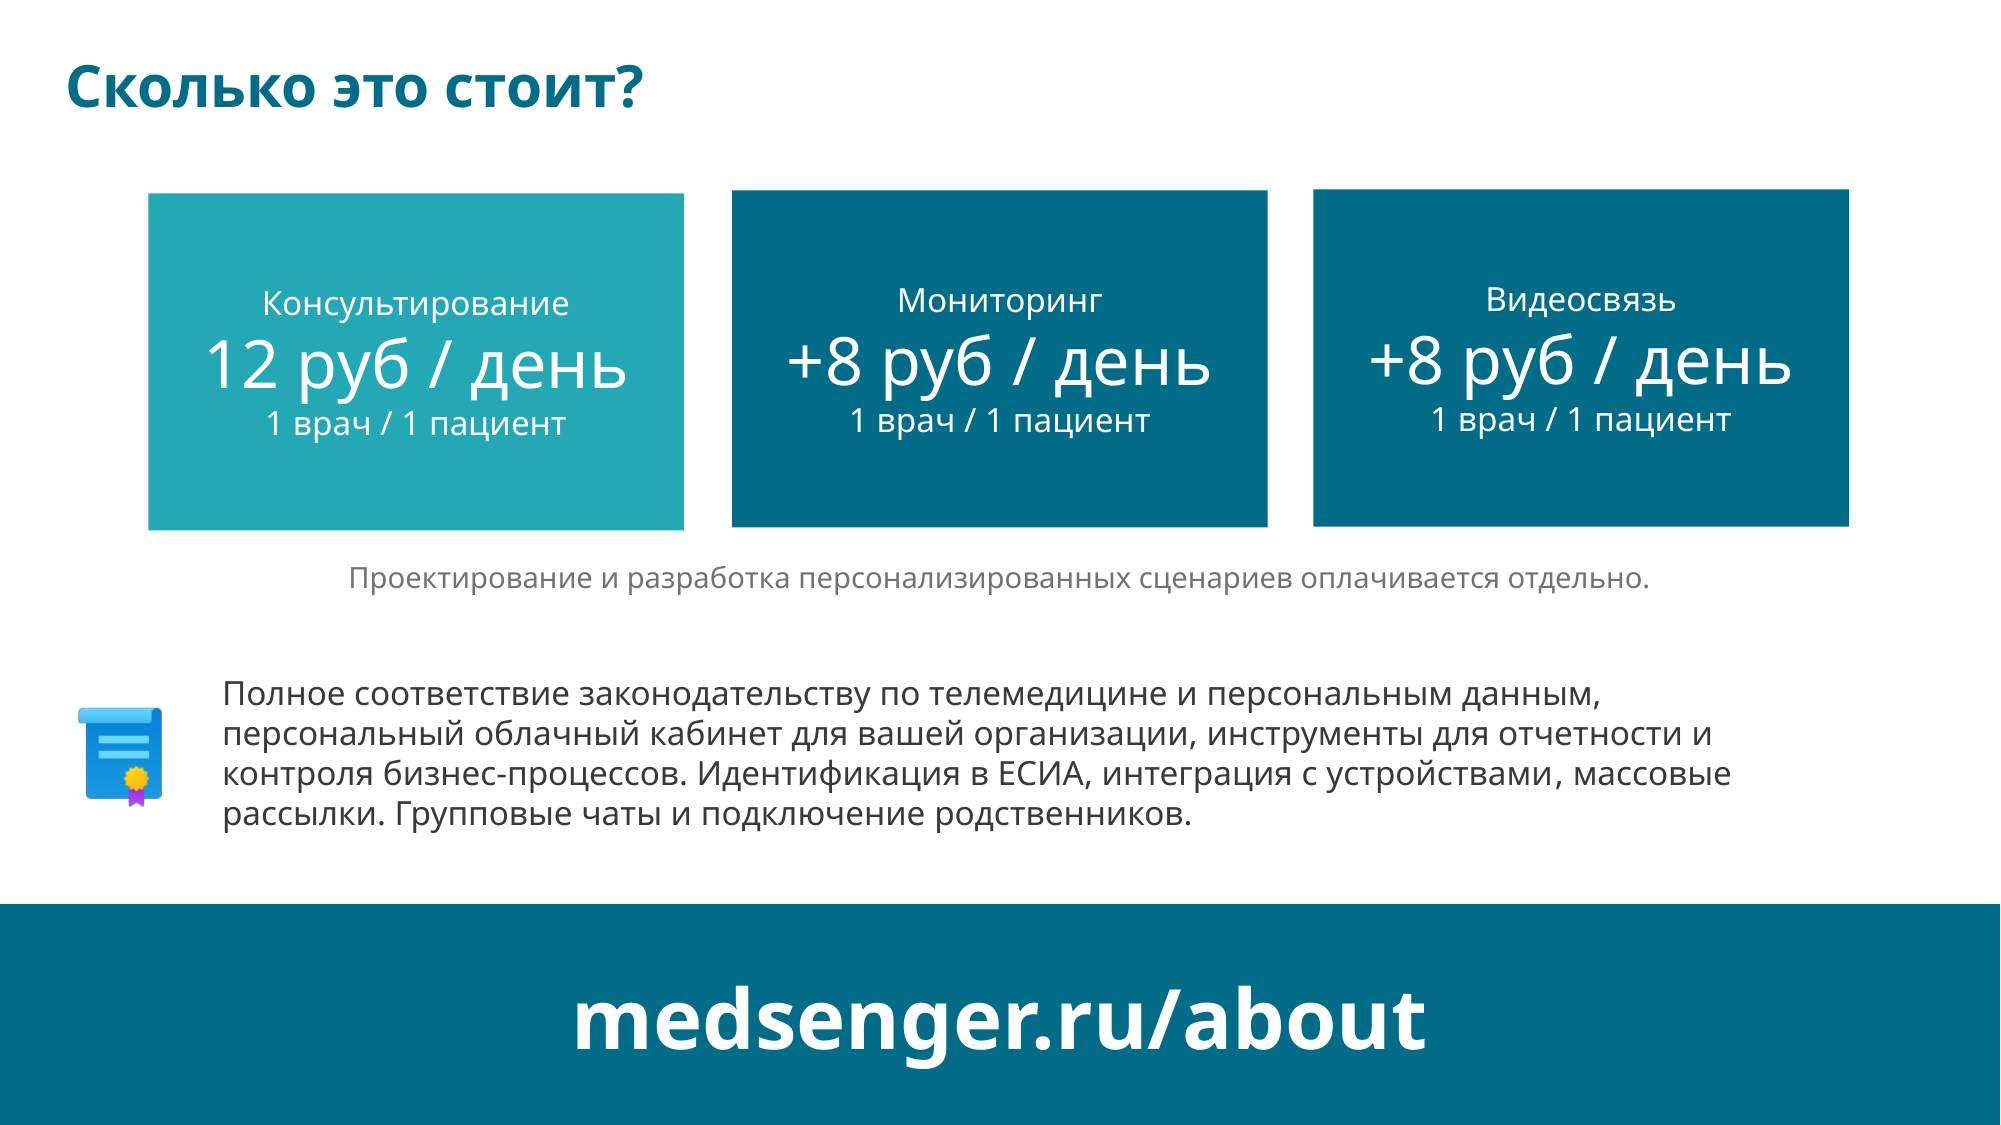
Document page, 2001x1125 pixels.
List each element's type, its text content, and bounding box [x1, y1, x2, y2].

text_box Консультирование 12 руб / день 1 врач / 1 пациент [147, 192, 685, 531]
text_box Видеосвязь +8 руб / день 1 врач / 1 пациент [1312, 188, 1850, 528]
text_box medsenger.ru/about [0, 903, 2000, 1125]
text_box Проектирование и разработка персонализированных сценариев оплачивается отдельно. [323, 552, 1676, 603]
text_box Сколько это стоит? [50, 42, 660, 127]
picture [65, 693, 187, 814]
text_box Полное соответствие законодательству по телемедицине и персональным данным, персональный облачный кабинет для вашей организации, инструменты для отчетности и контроля бизнес-процессов. Идентификация в ЕСИА, интеграция с устройствами, массовые рассылки. Групповые чаты и подключение родственников. [207, 665, 1850, 840]
text_box Мониторинг +8 руб / день 1 врач / 1 пациент [731, 189, 1269, 528]
